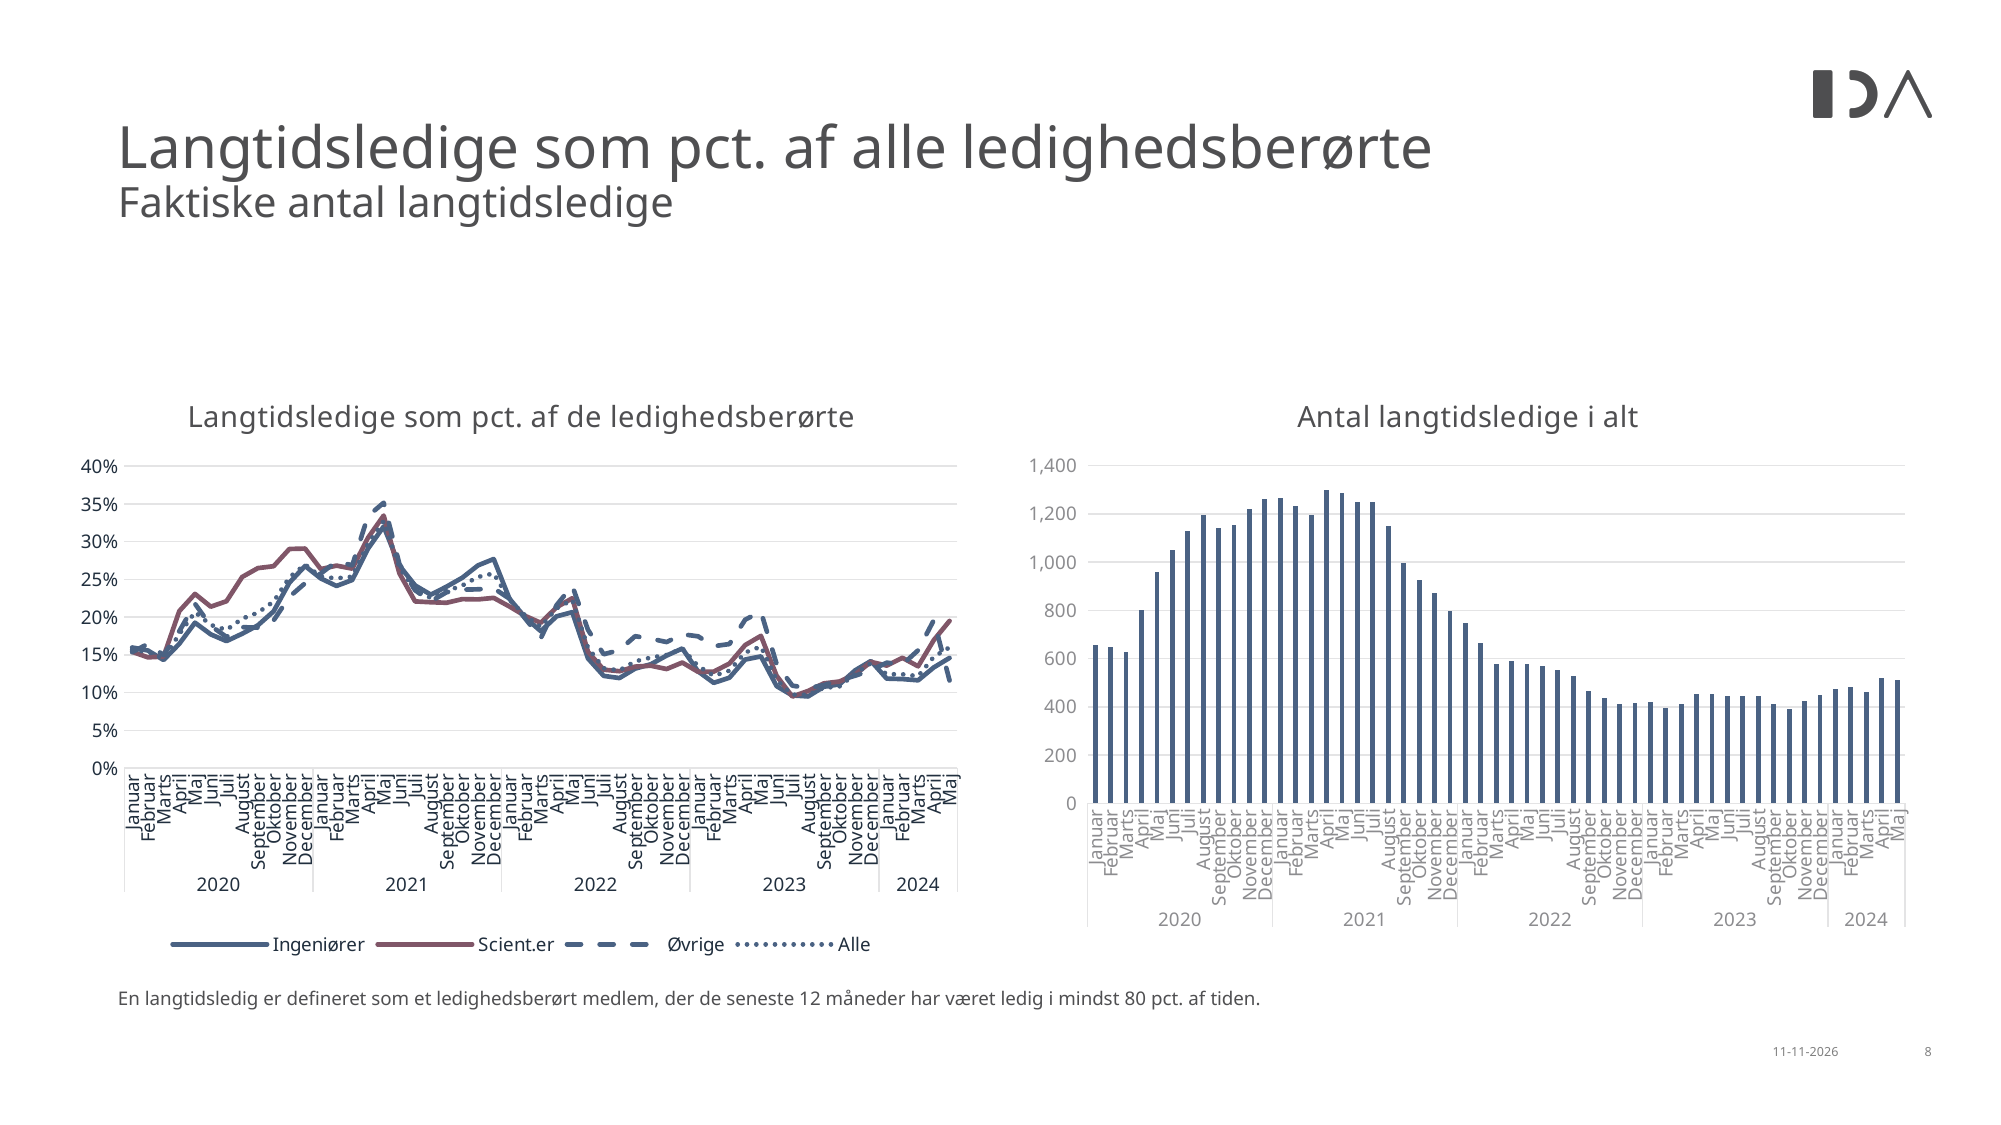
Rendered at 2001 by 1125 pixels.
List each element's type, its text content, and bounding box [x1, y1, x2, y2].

list En langtidsledig er defineret som et ledighedsberørt medlem, der de seneste 12 måneder har været ledig i mindst 80 pct. af tiden. [117, 986, 1882, 1007]
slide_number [1602, 1007, 1839, 1061]
slide_number 8 [1860, 1006, 1932, 1061]
picture [1813, 70, 1932, 118]
title Langtidsledige som pct. af alle ledighedsberørte Faktiske antal langtidsledige [117, 118, 1732, 284]
chart [1012, 367, 1932, 949]
chart [62, 367, 982, 964]
